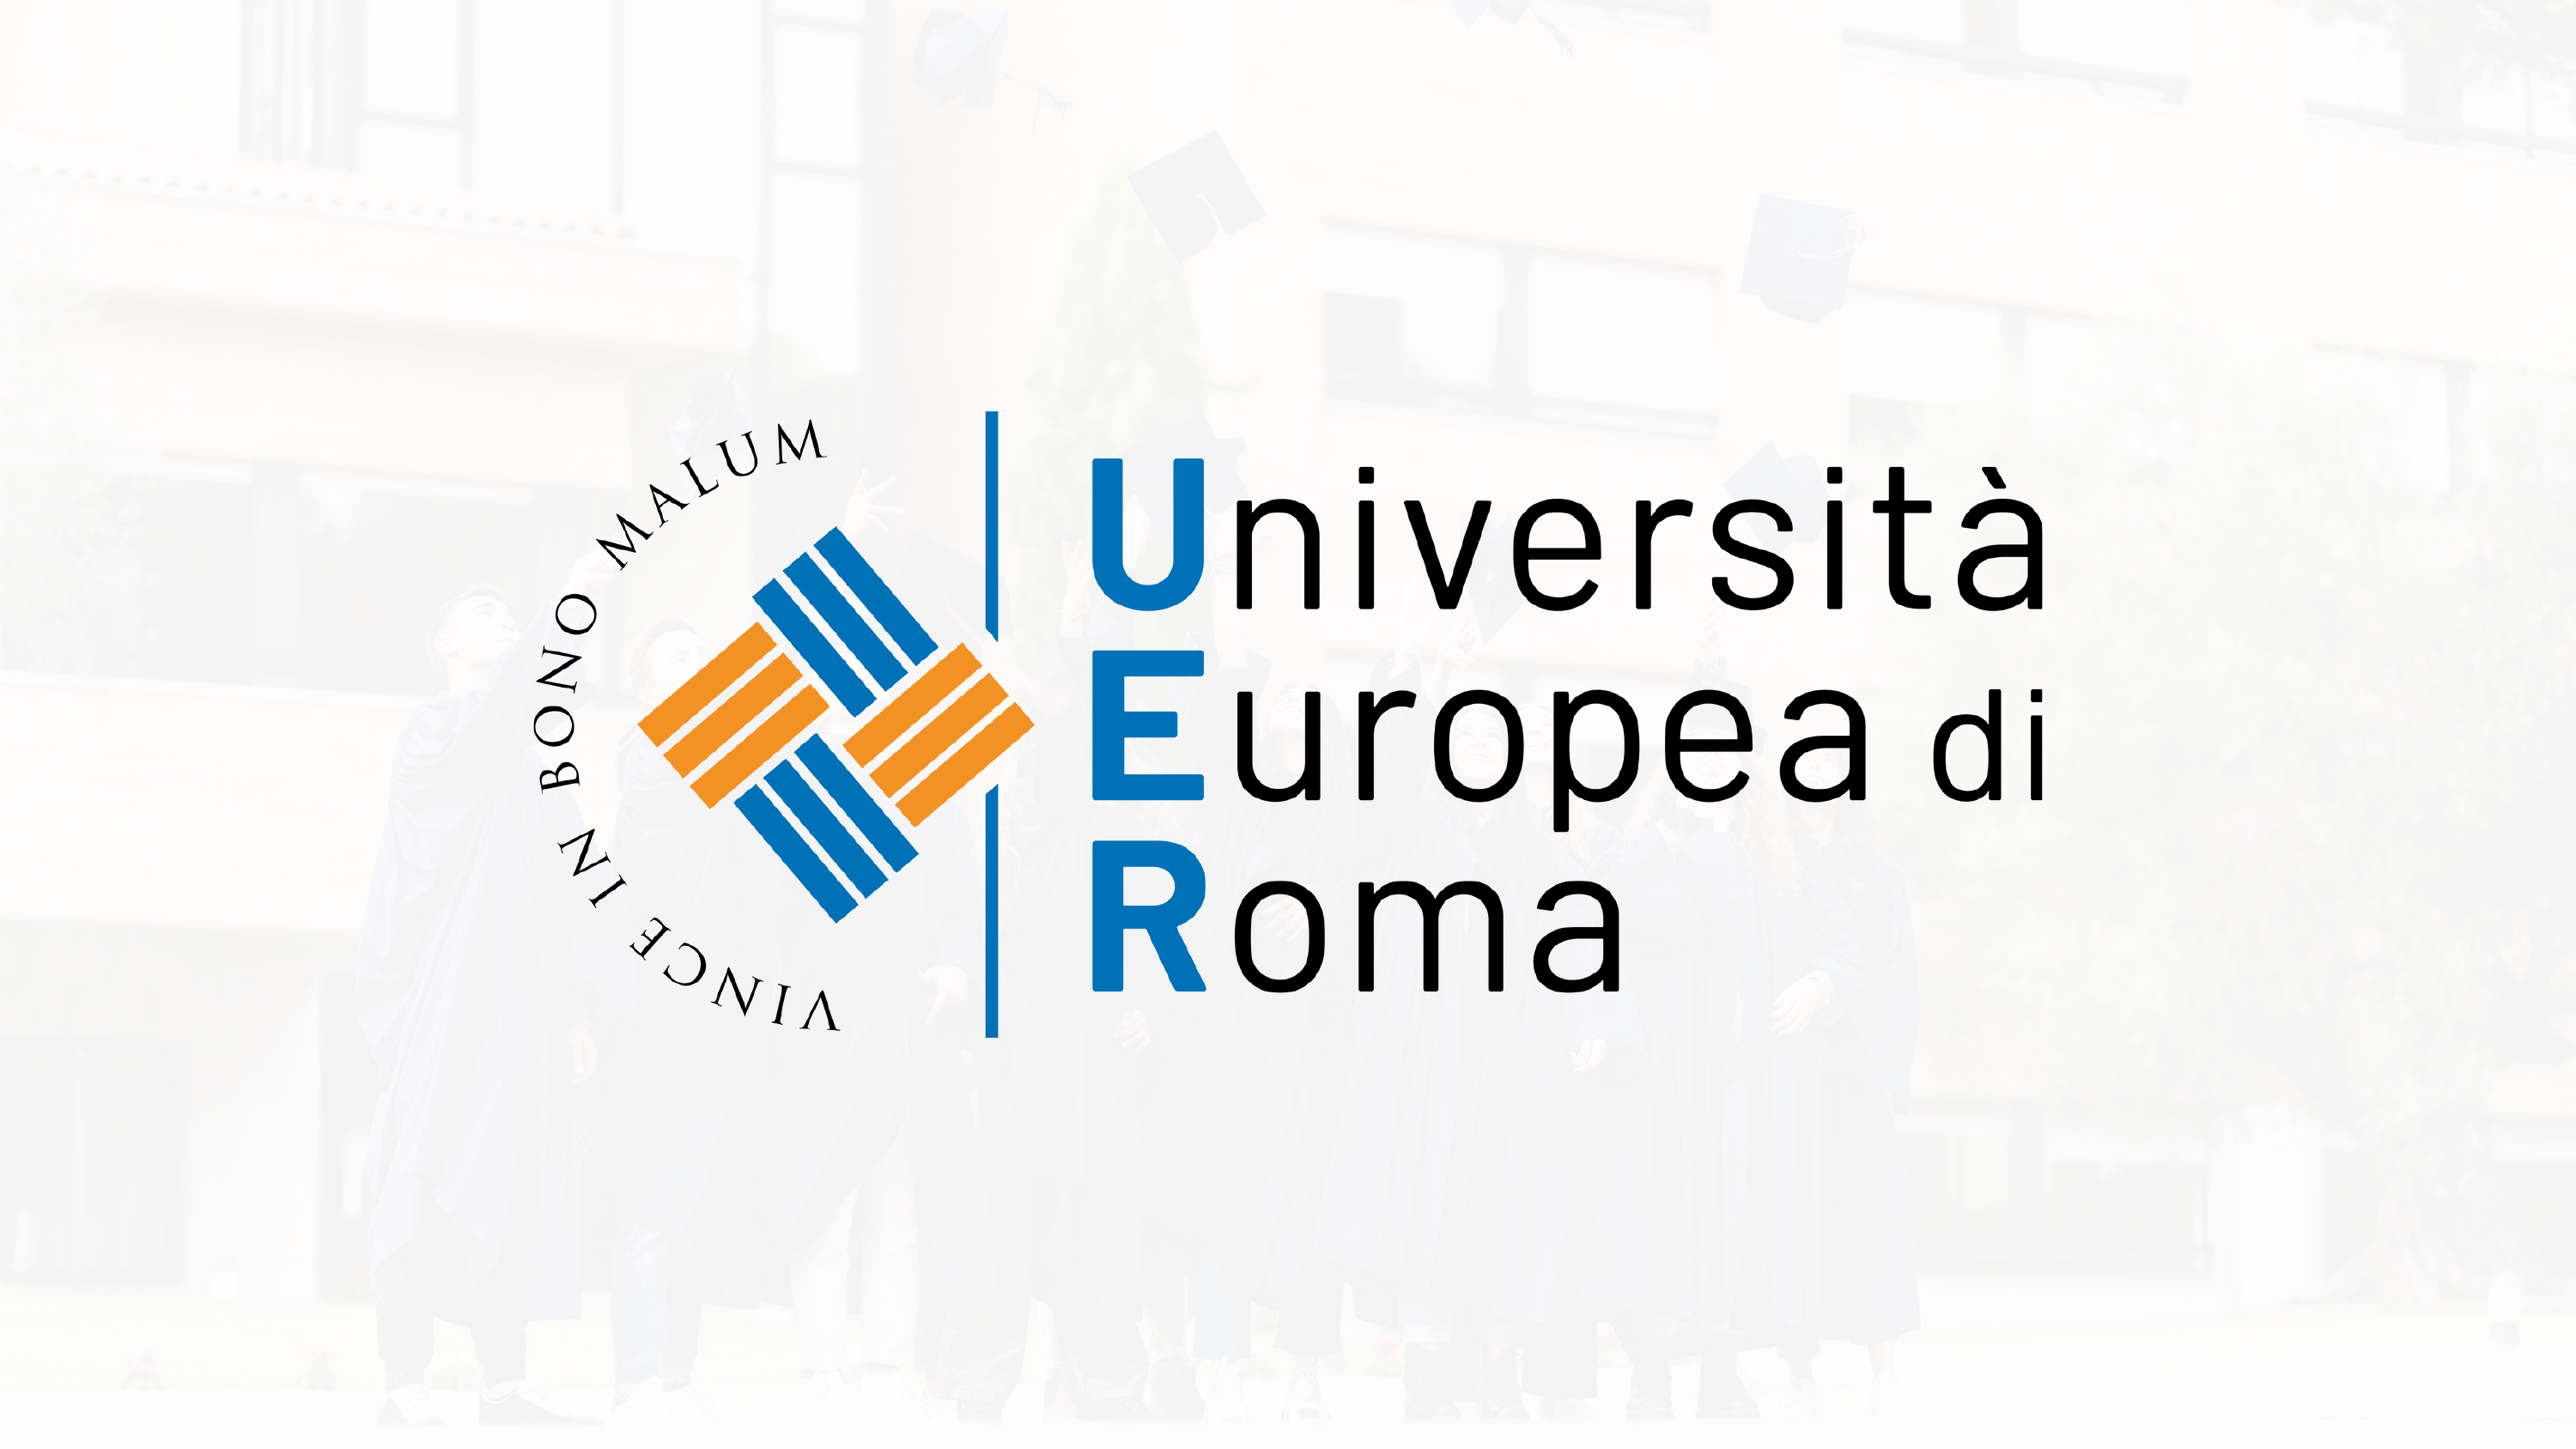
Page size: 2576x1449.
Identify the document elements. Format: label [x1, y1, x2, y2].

text_box [0, 0, 2576, 1449]
text_box [533, 411, 2043, 1038]
